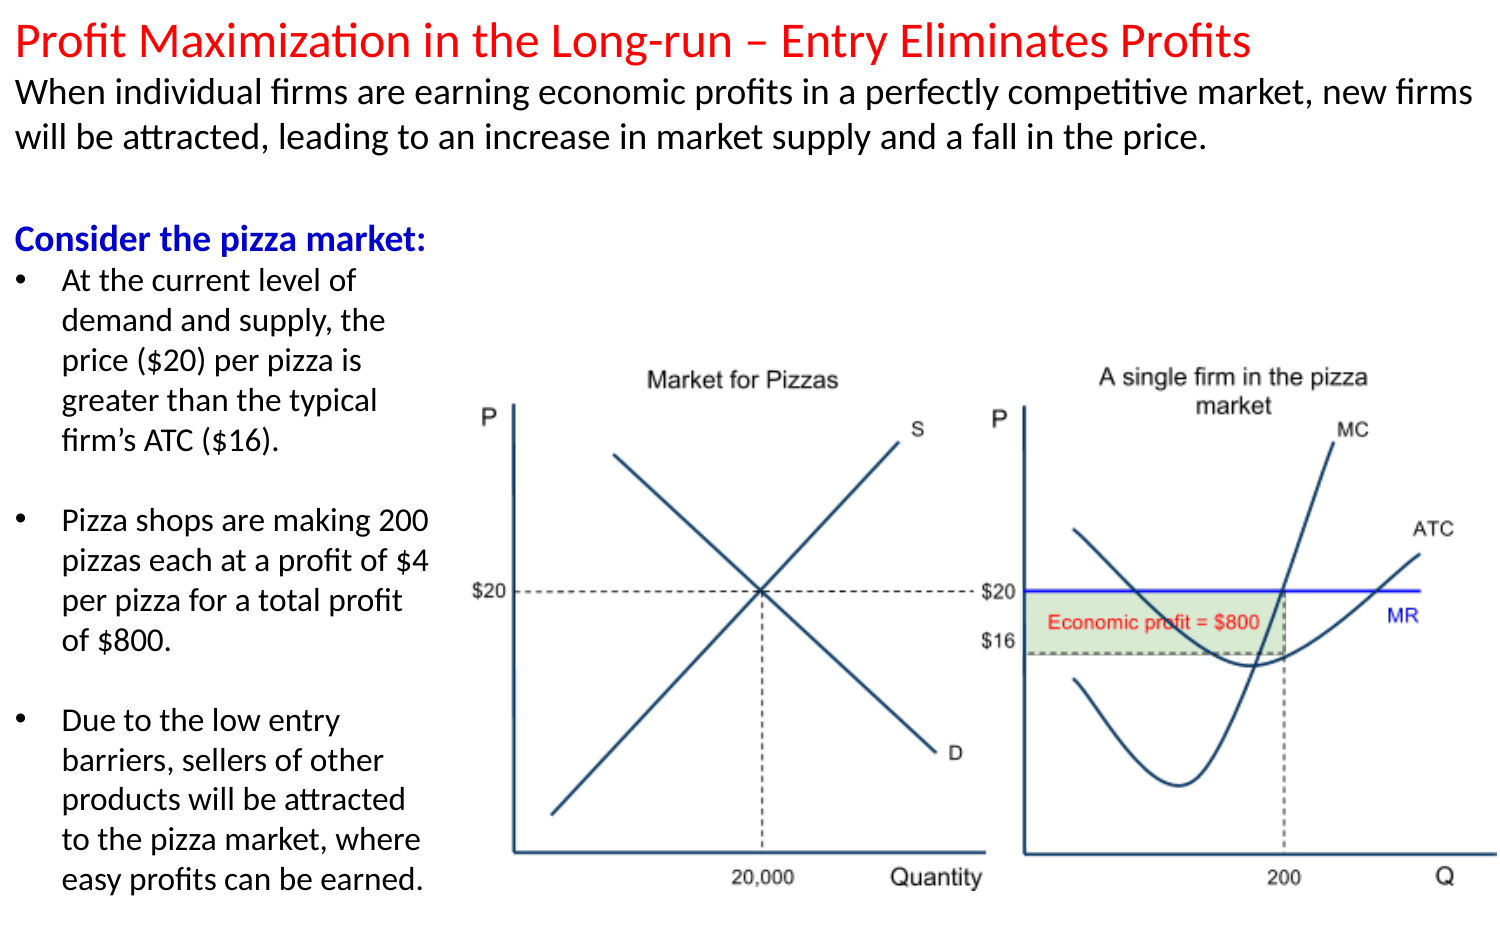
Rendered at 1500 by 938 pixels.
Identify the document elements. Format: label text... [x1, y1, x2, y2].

text_box Profit Maximization in the Long-run – Entry Eliminates Profits When individual firms are earning economic profits in a perfectly competitive market, new firms will be attracted, leading to an increase in market supply and a fall in the price. [0, 0, 1500, 165]
text_box Consider the pizza market: At the current level of demand and supply, the price ($20) per pizza is greater than the typical firm’s ATC ($16). Pizza shops are making 200 pizzas each at a profit of $4 per pizza for a total profit of $800. Due to the low entry barriers, sellers of other products will be attracted to the pizza market, where easy profits can be earned. [0, 206, 445, 905]
picture [453, 343, 1497, 892]
